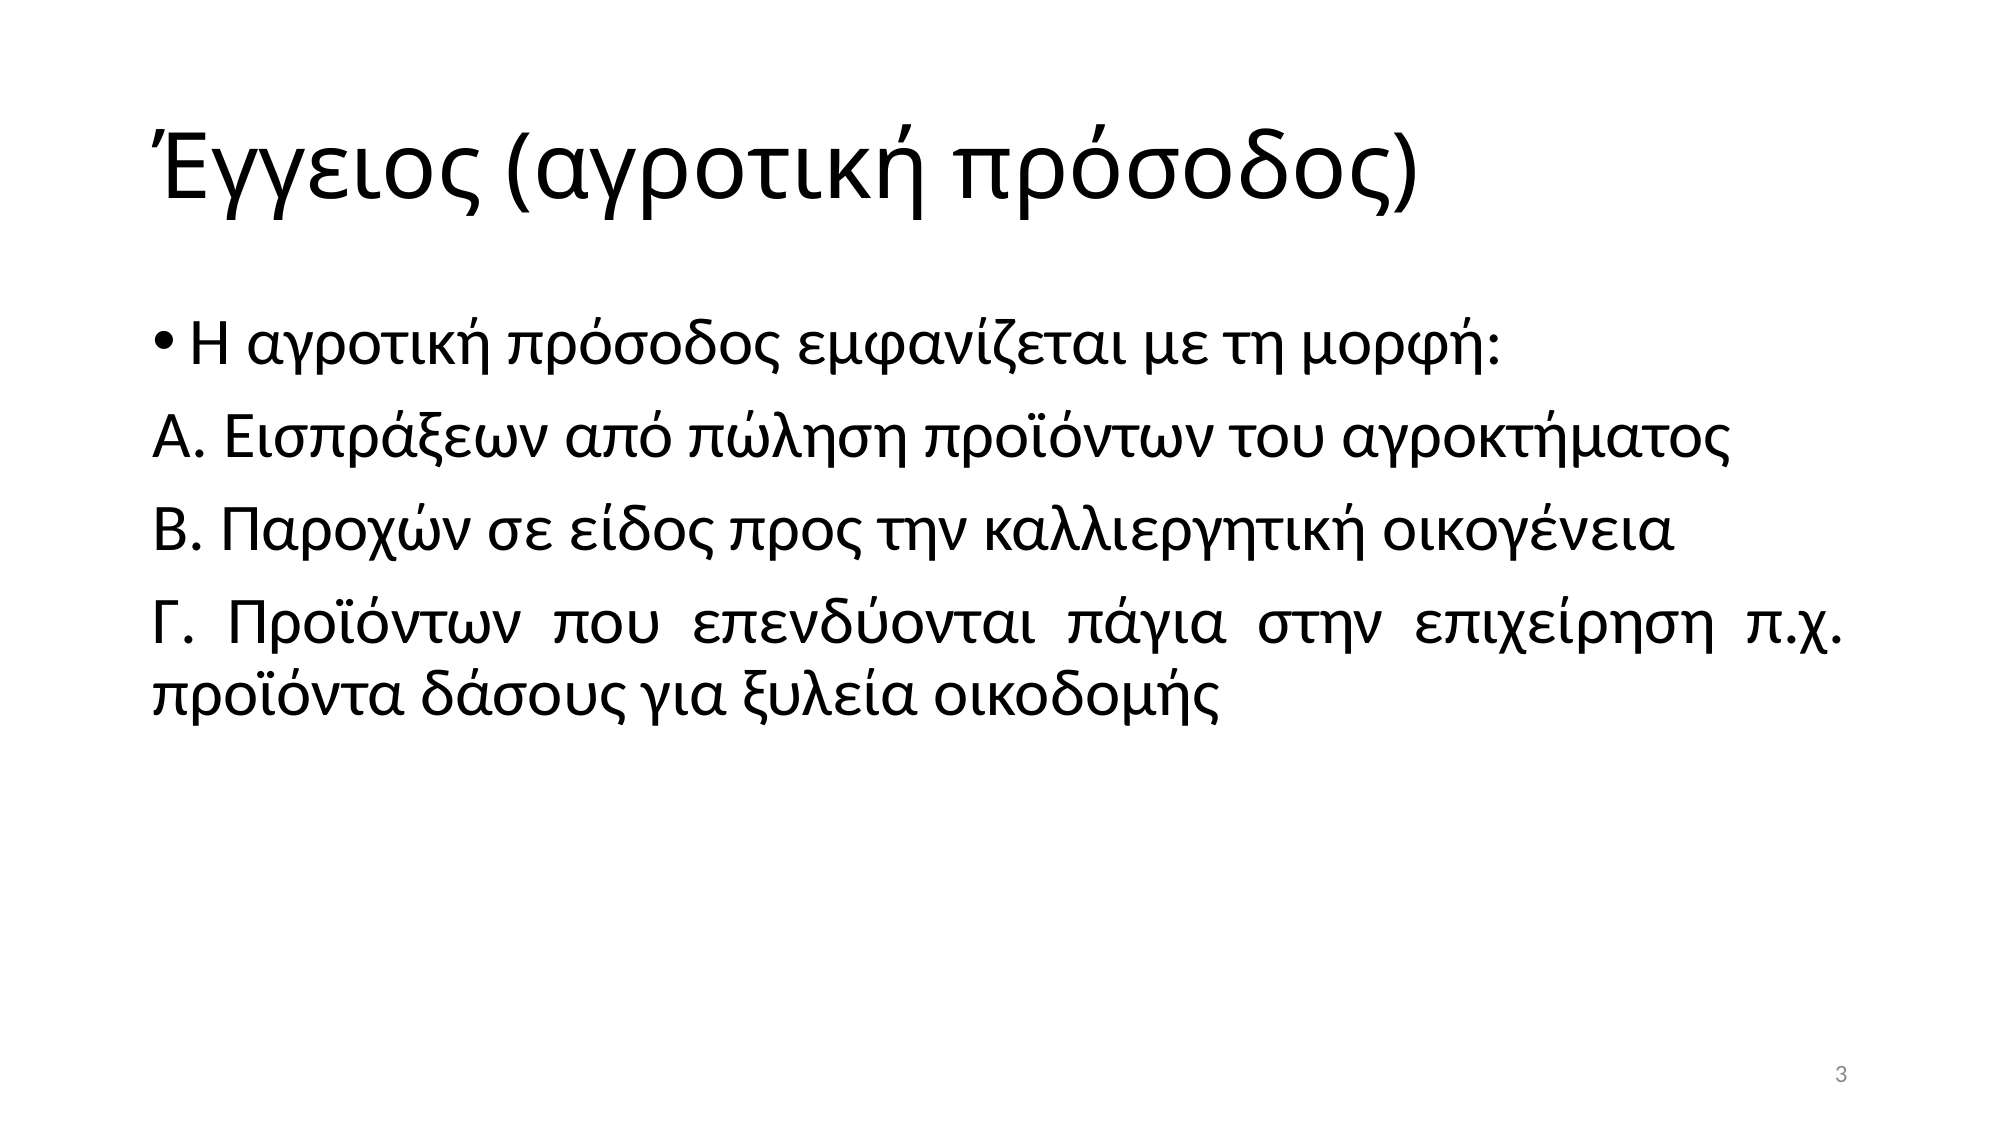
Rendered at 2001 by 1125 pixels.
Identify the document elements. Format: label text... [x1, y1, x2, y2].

slide_number 3 [1412, 1042, 1863, 1103]
list Η αγροτική πρόσοδος εμφανίζεται με τη μορφή: Α. Εισπράξεων από πώληση προϊόντων του αγροκτήματος Β. Παροχών σε είδος προς την καλλιεργητική οικογένεια Γ. Προϊόντων που επενδύονται πάγια στην επιχείρηση π.χ. προϊόντα δάσους για ξυλεία οικοδομής [137, 299, 1863, 1014]
title Έγγειος (αγροτική πρόσοδος) [137, 59, 1863, 278]
